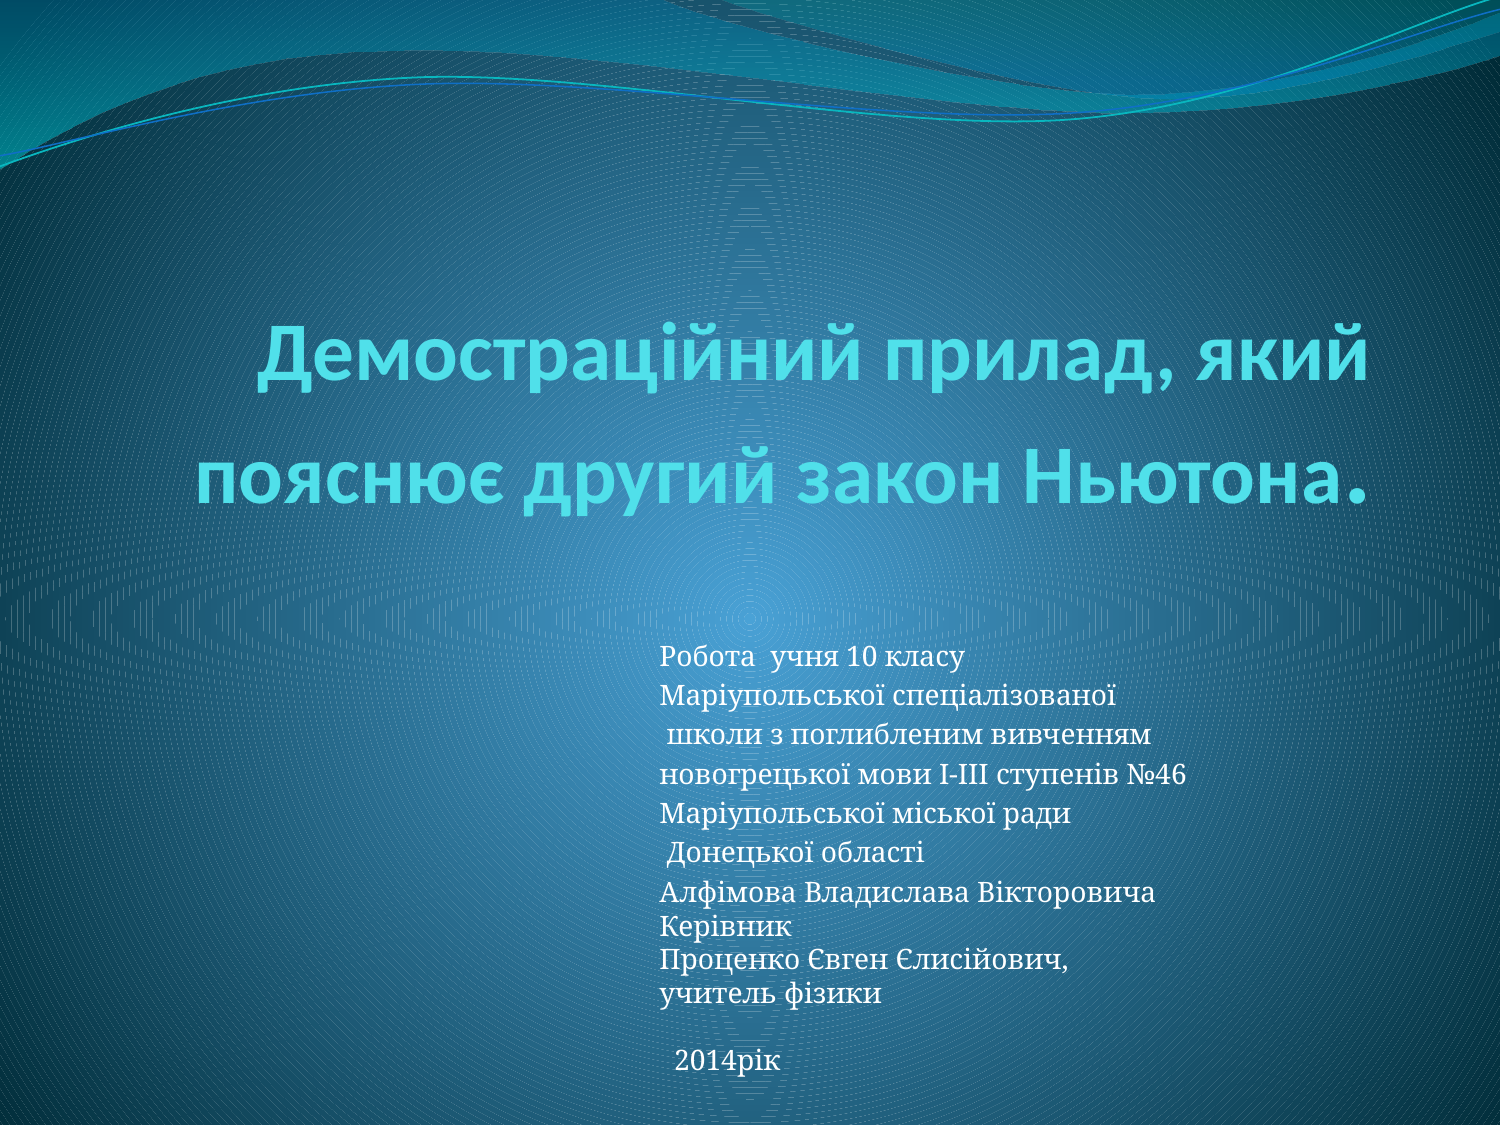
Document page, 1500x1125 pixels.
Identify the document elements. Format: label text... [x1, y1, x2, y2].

subtitle Робота учня 10 класу Маріупольської спеціалізованої школи з поглибленим вивченням новогрецької мови І-ІІІ ступенів №46 Маріупольської міської ради Донецької області Алфімова Владислава Вікторовича Керівник Проценко Євген Єлисійович, учитель фізики 2014рік [87, 529, 1376, 1094]
title Демостраційний прилад, який пояснює другий закон Ньютона. [87, 224, 1376, 525]
